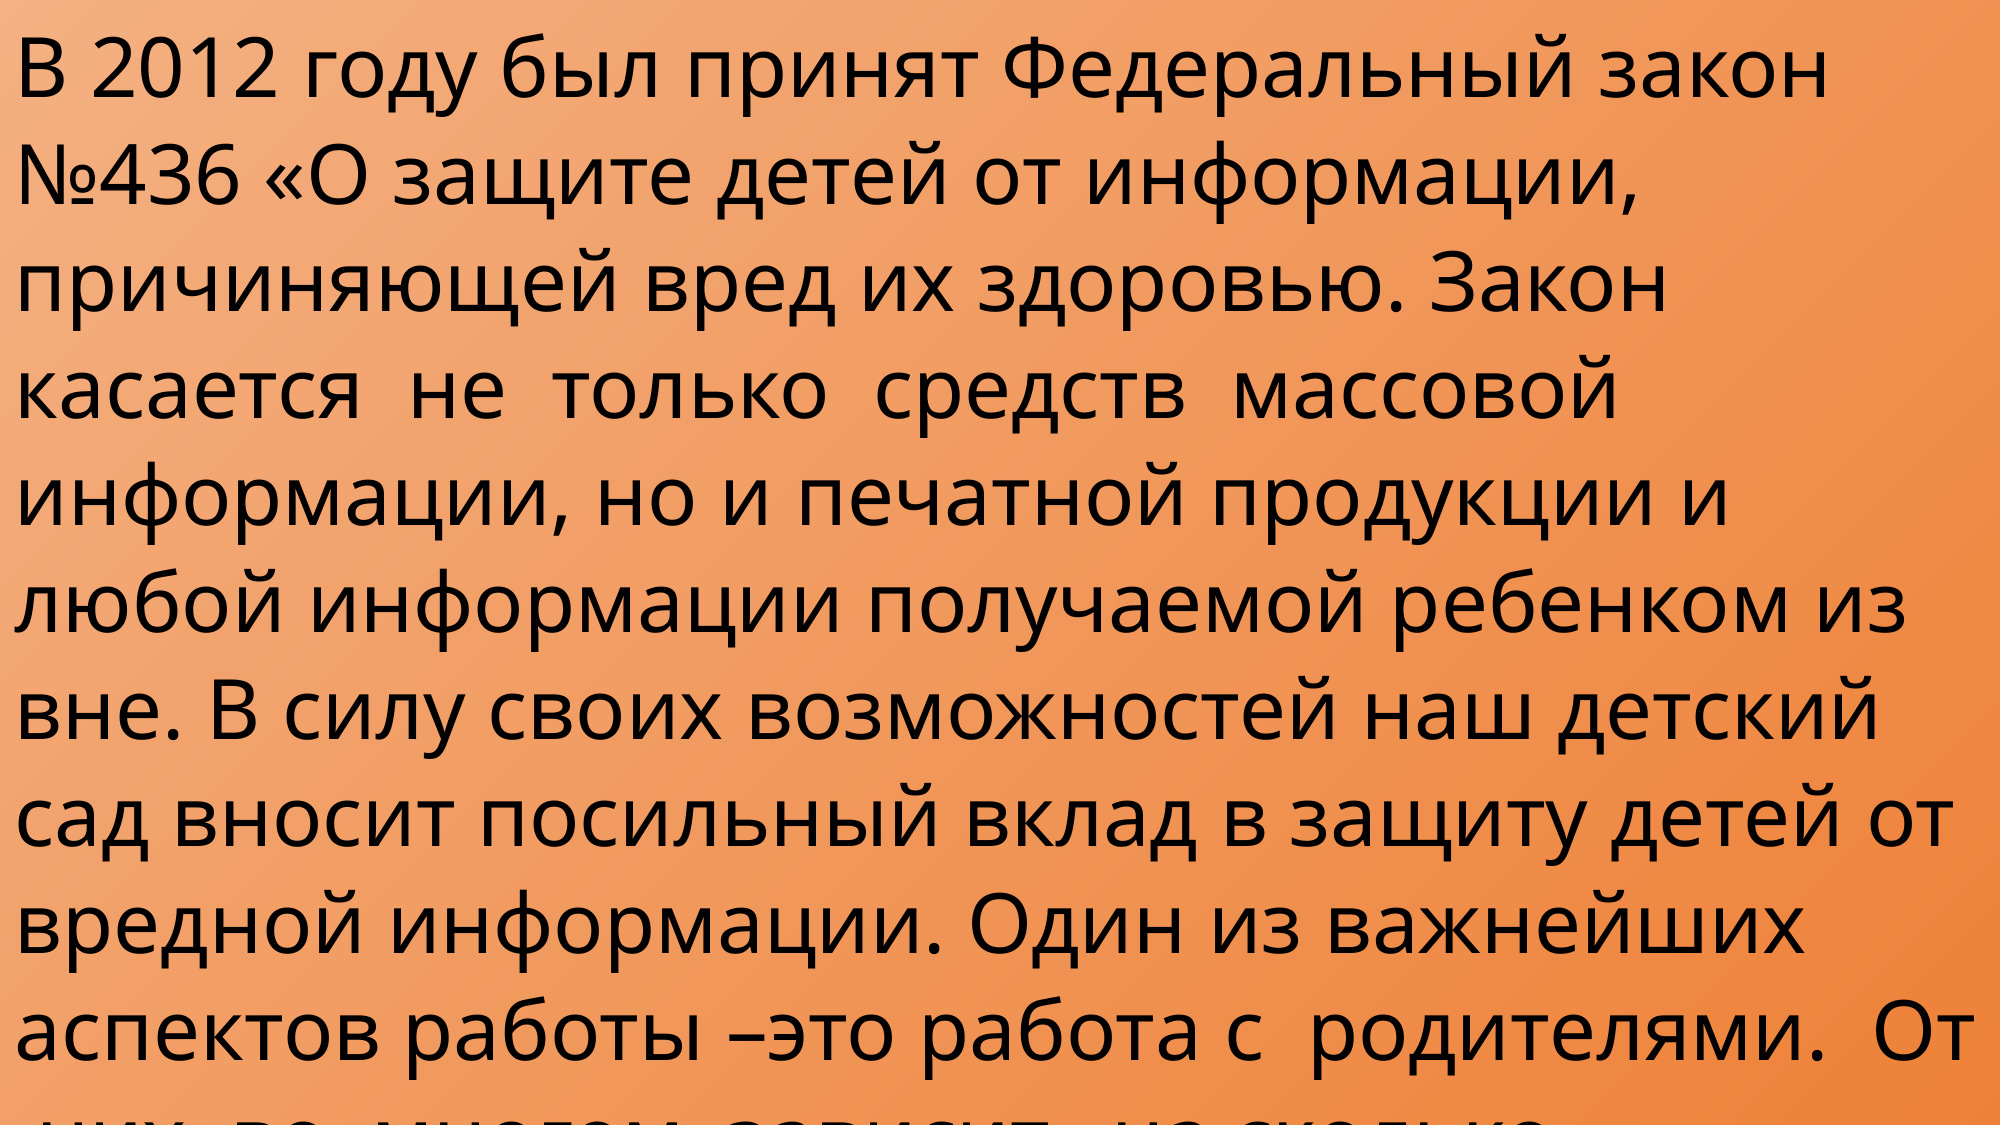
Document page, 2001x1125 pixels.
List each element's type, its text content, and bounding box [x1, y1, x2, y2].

text_box В 2012 году был принят Федеральный закон №436 «О защите детей от информации, причиняющей вред их здоровью. Закон касается не только средств массовой информации, но и печатной продукции и любой информации получаемой ребенком из вне. В силу своих возможностей наш детский сад вносит посильный вклад в защиту детей от вредной информации. Один из важнейших аспектов работы –это работа с родителями. От них во многом зависит, на сколько безопасно они используют информационные ресурсы сами и учат этому детей. [0, 0, 2000, 1125]
